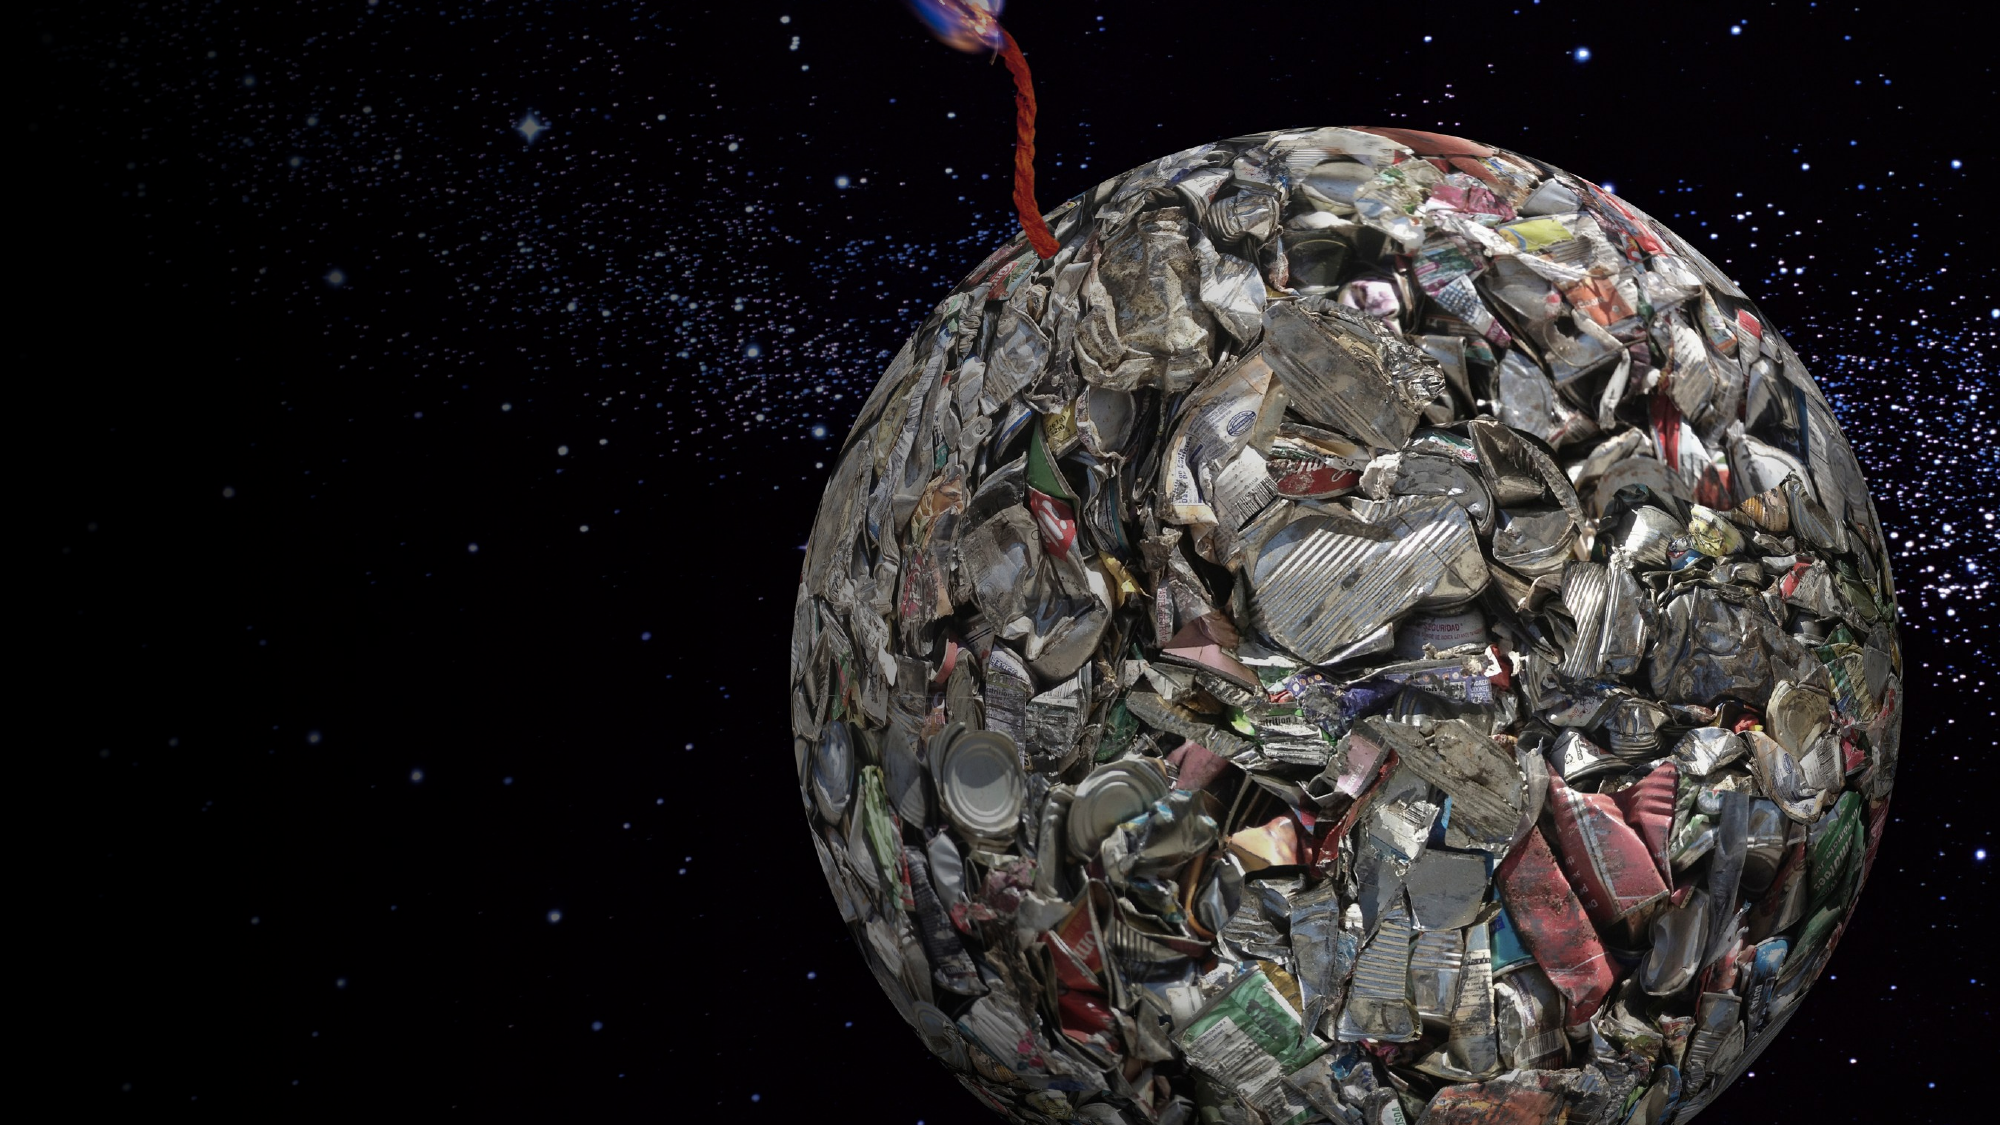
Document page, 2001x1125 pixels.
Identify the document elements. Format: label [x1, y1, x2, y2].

list [0, 0, 2000, 1125]
